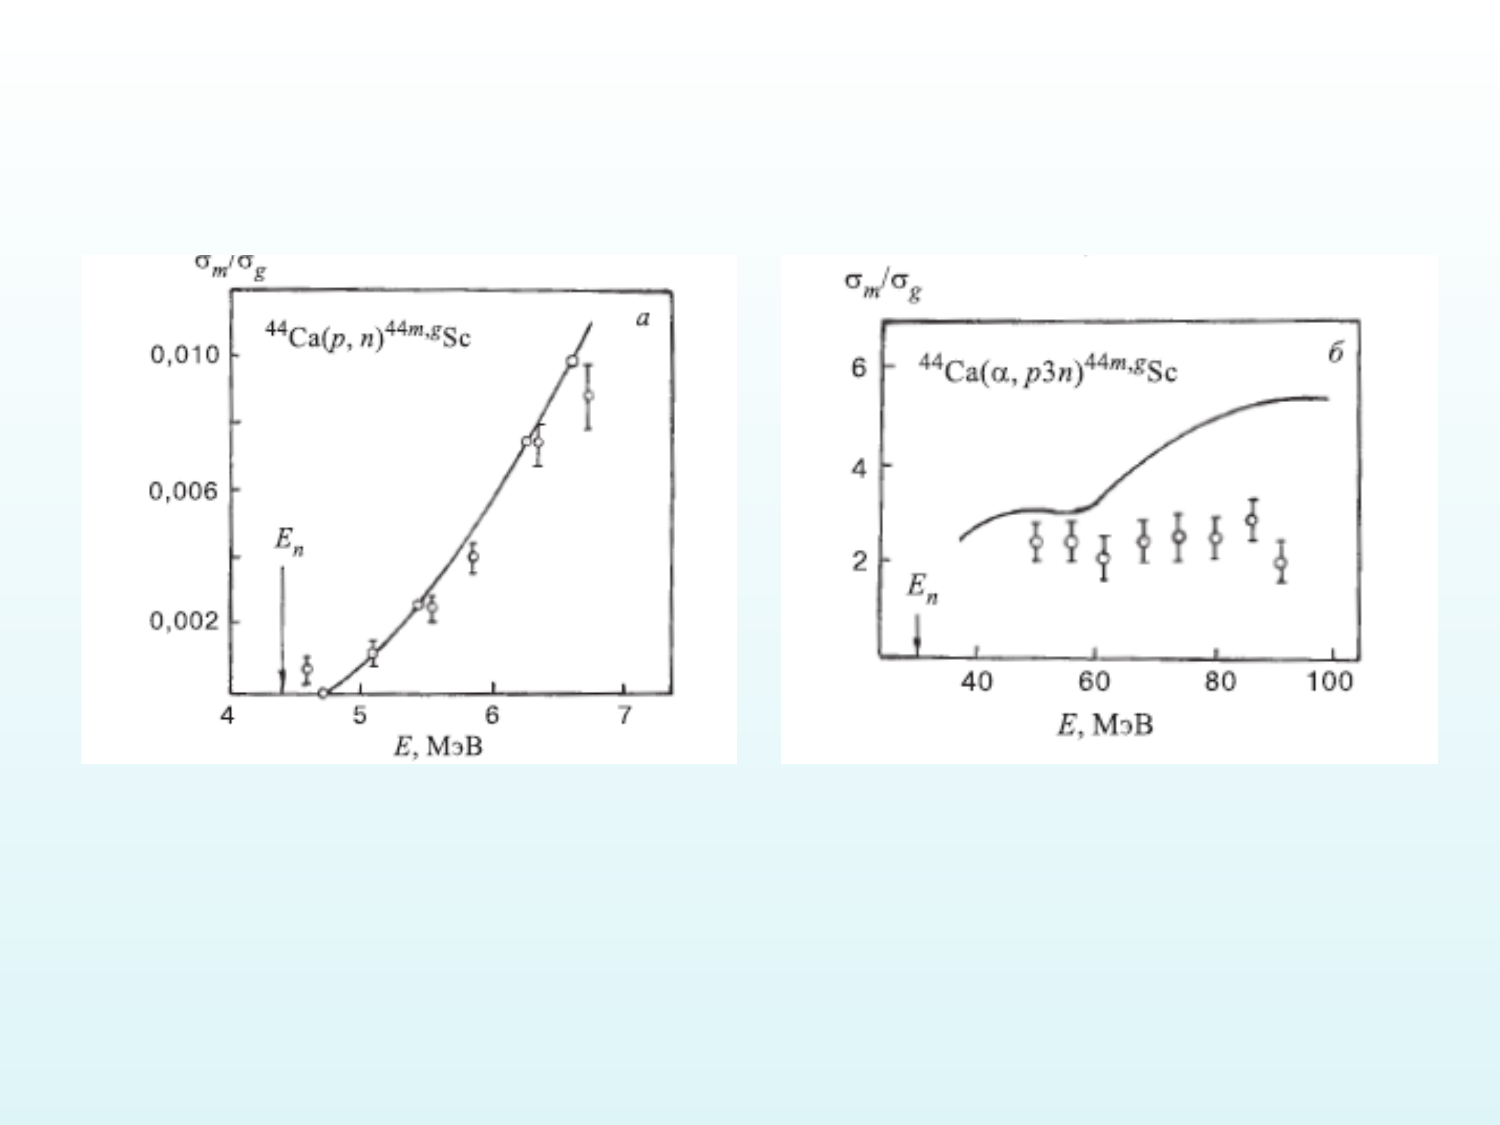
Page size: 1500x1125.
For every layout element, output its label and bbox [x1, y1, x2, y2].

picture [80, 255, 738, 764]
picture [780, 255, 1439, 764]
